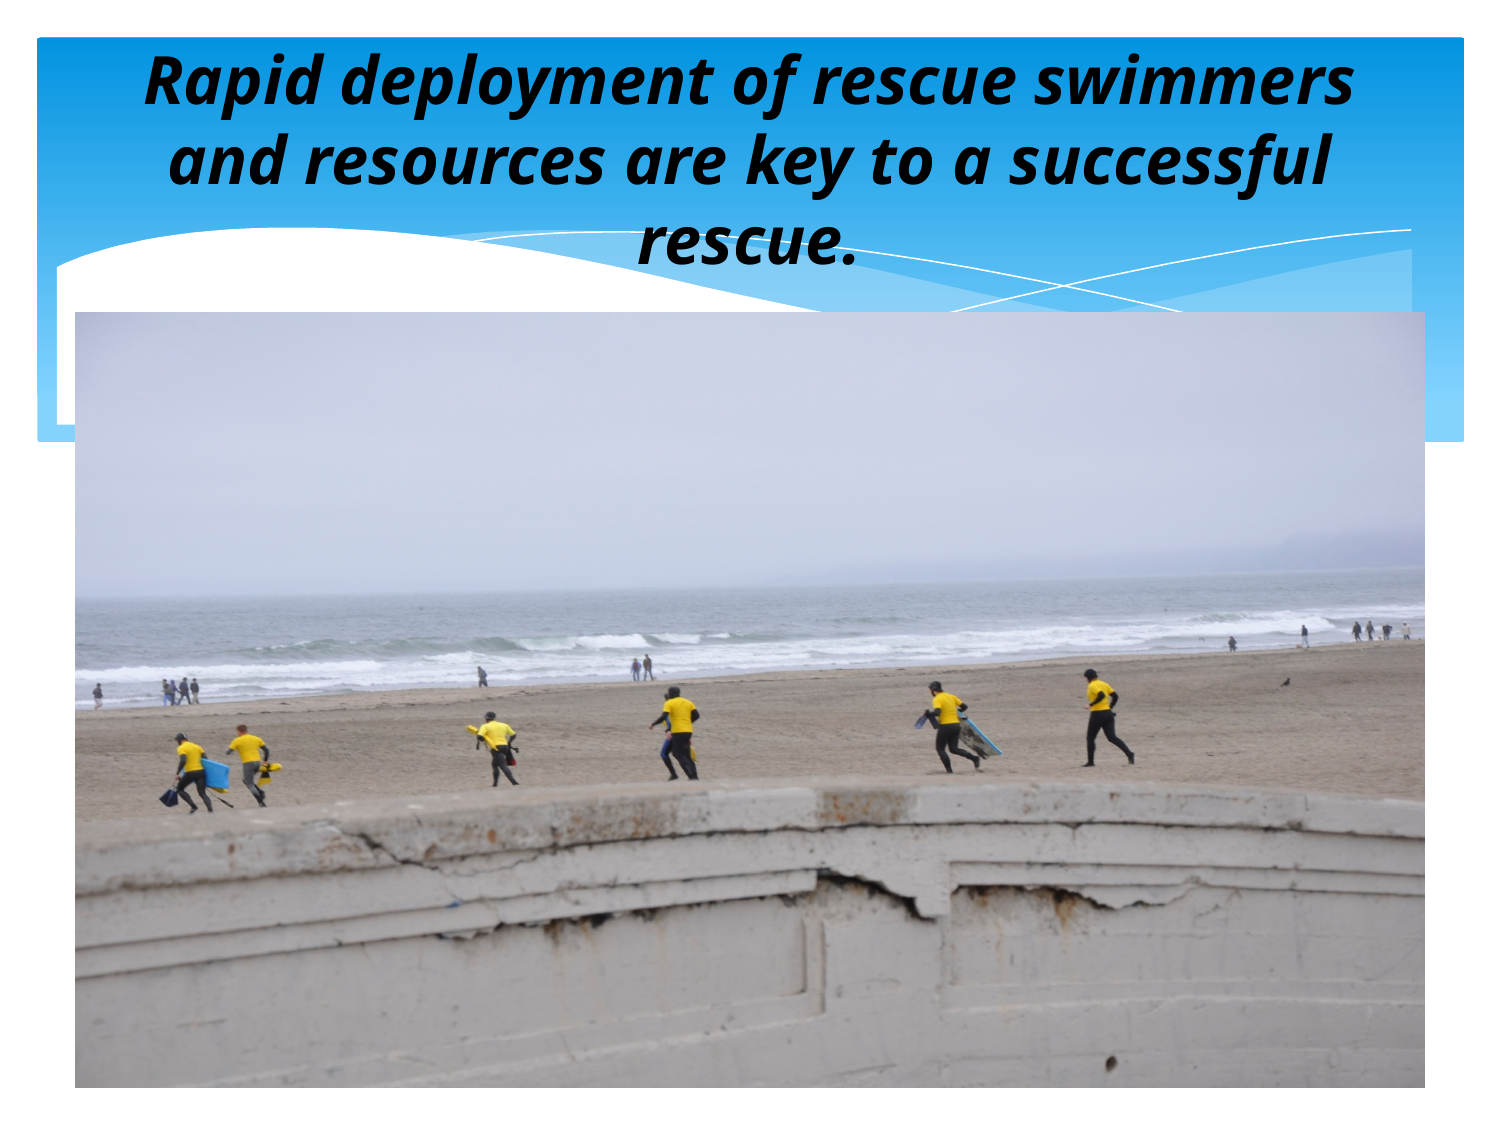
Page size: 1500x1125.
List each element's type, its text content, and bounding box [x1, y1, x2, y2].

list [74, 312, 1426, 1088]
title Rapid deployment of rescue swimmers and resources are key to a successful rescue. [75, 55, 1425, 261]
